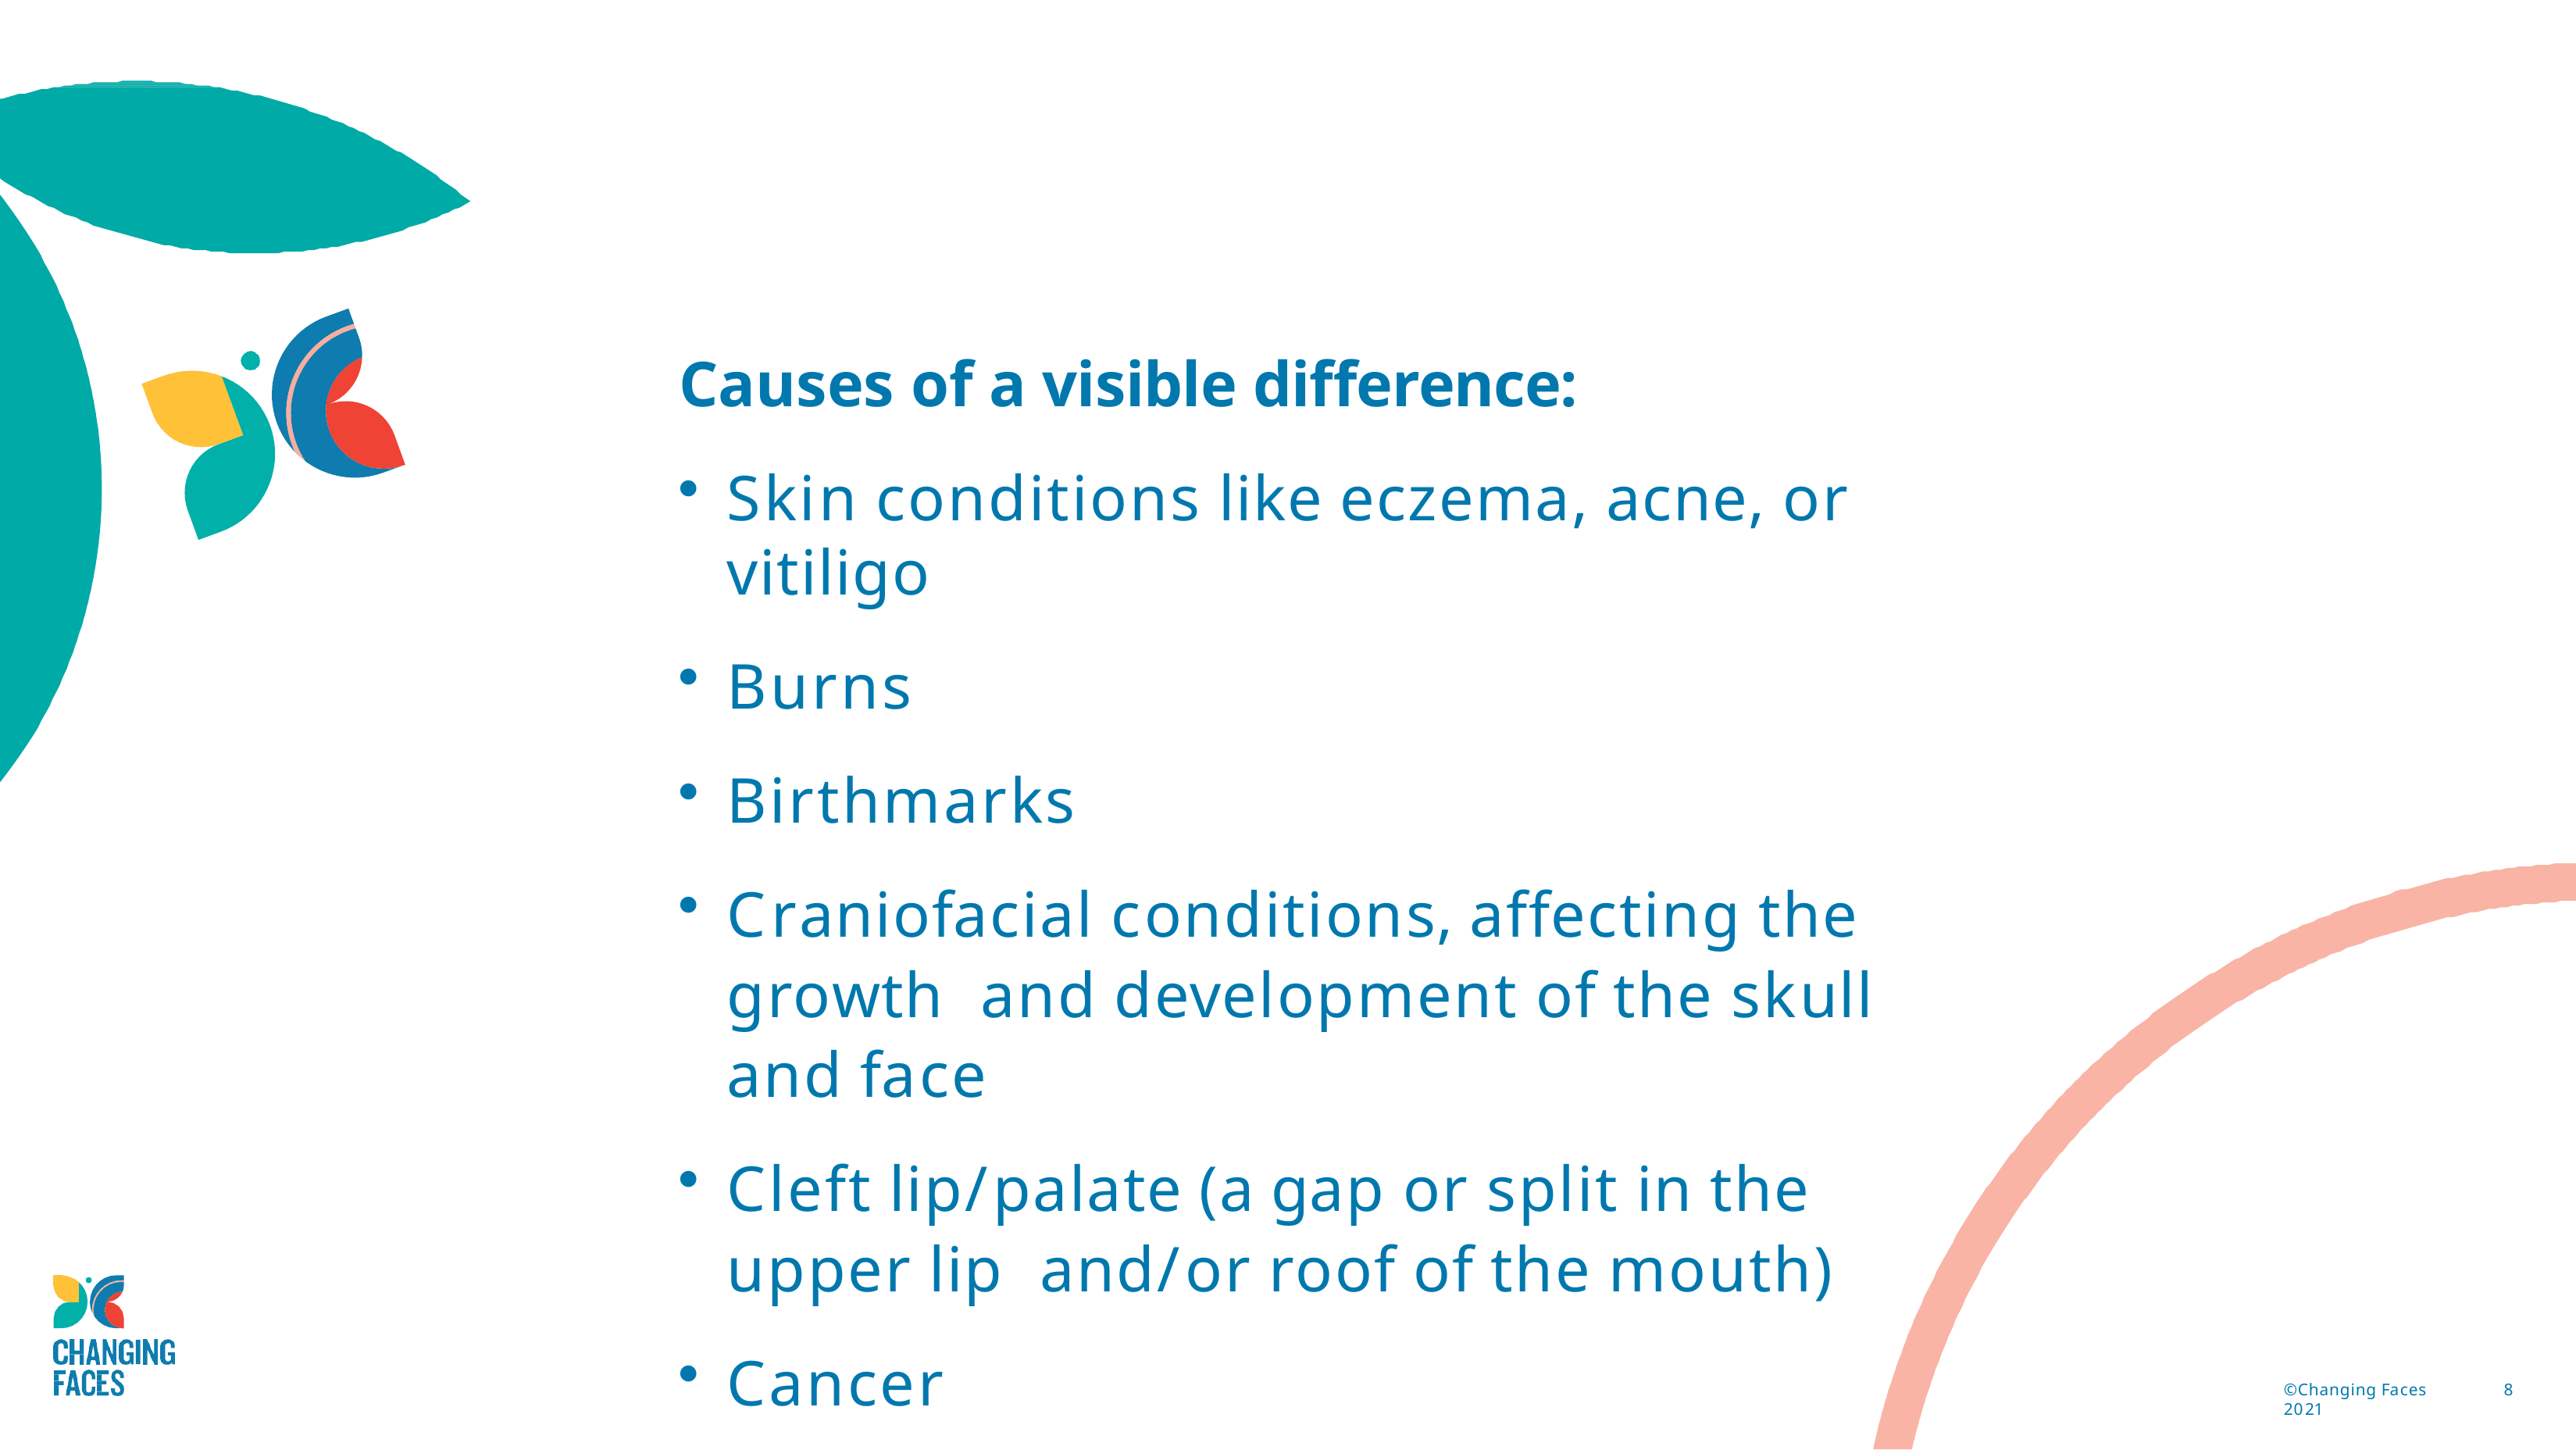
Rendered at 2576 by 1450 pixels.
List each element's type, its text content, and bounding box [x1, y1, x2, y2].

picture [70, 1339, 116, 1365]
picture [160, 1339, 175, 1365]
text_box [0, 80, 471, 783]
picture [143, 1339, 158, 1365]
slide_number 8 [2499, 1377, 2528, 1450]
picture [53, 1275, 79, 1302]
footer ©Changing Faces 2021 [2282, 1377, 2466, 1450]
text_box [1873, 863, 2576, 1450]
picture [53, 1339, 68, 1365]
picture [97, 1370, 124, 1396]
picture [119, 1339, 134, 1365]
picture [54, 1370, 95, 1396]
text_box Causes of a visible difference: Skin conditions like eczema, acne, or vitiligo Burns Birthmarks Craniofacial conditions, affecting the growth and development of the skull and face Cleft lip/palate (a gap or split in the upper lip and/or roof of the mouth) Cancer [677, 303, 1999, 1419]
